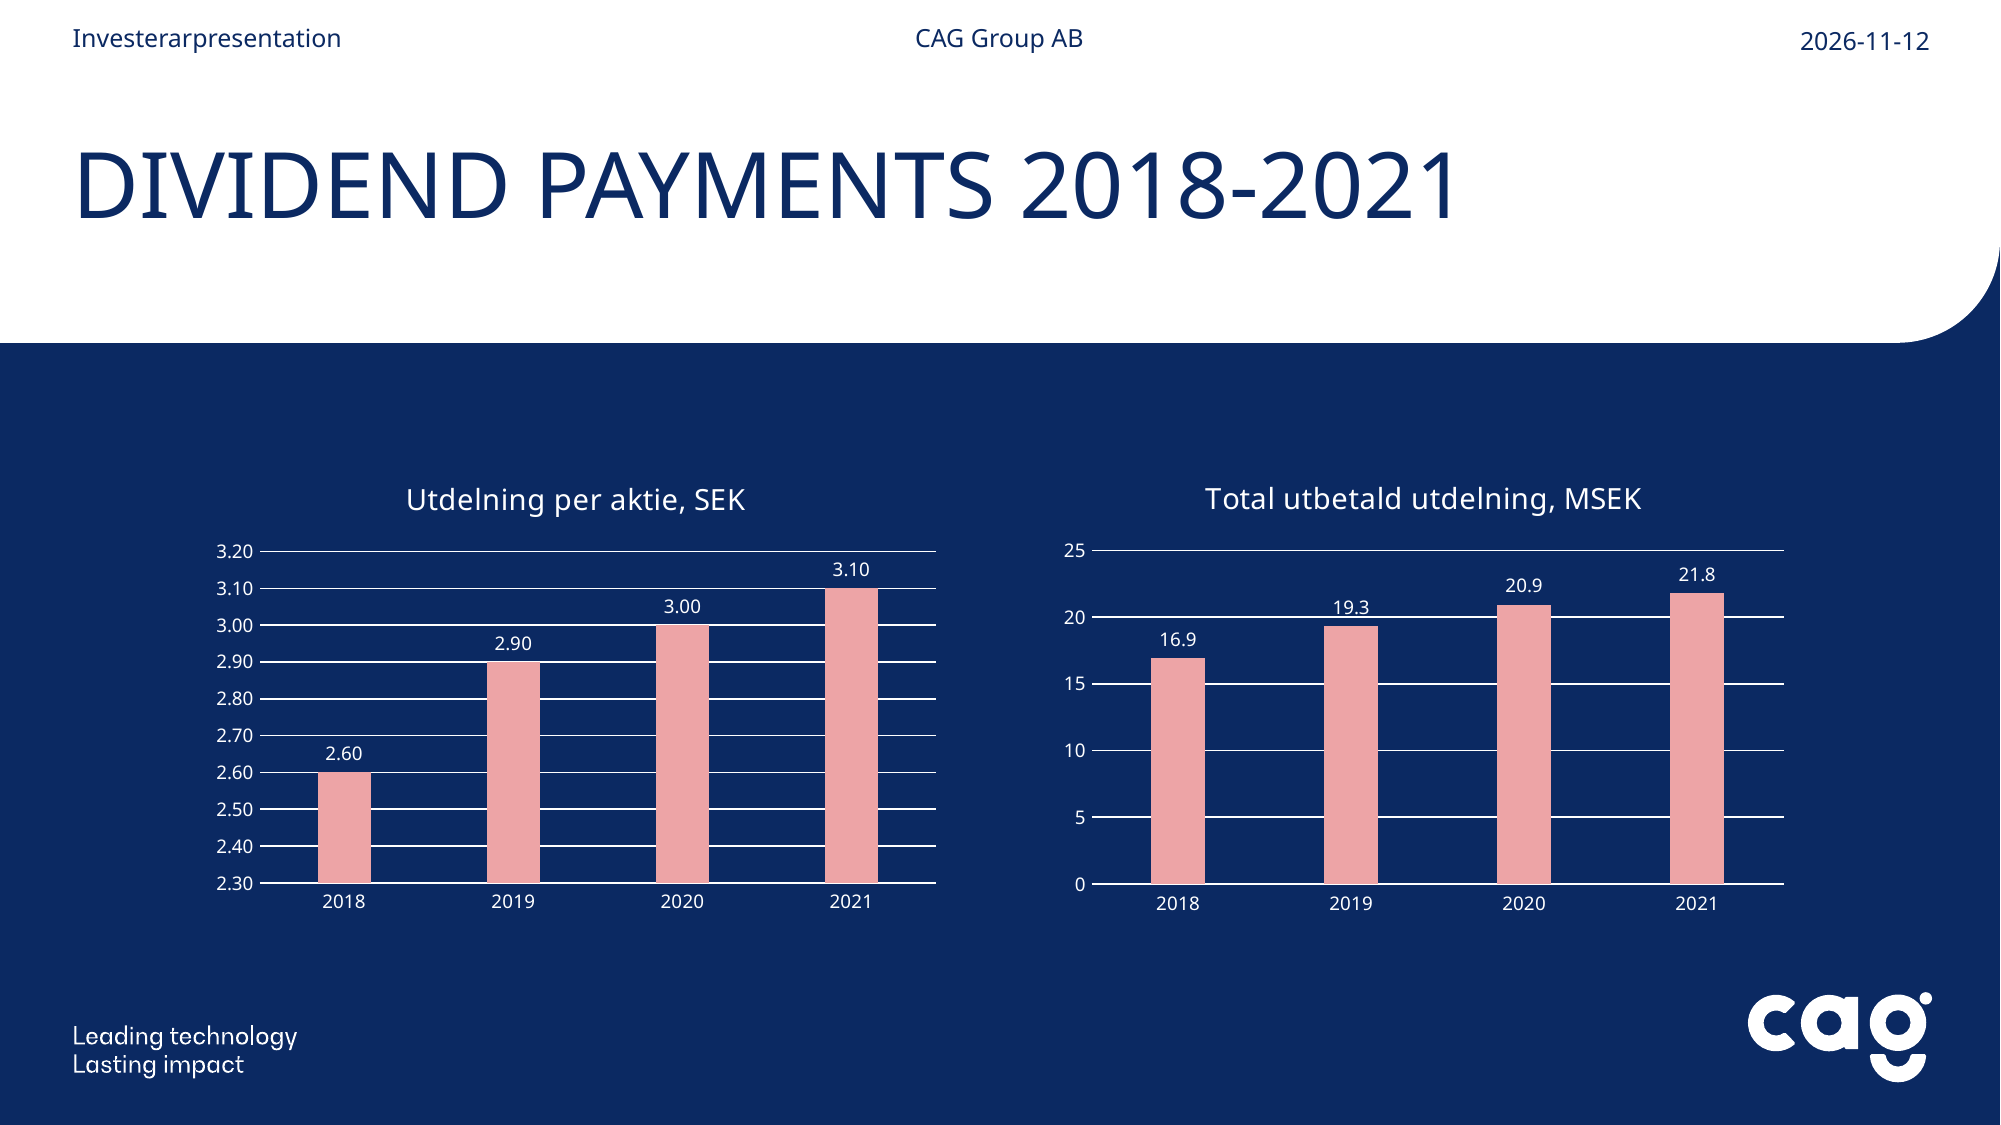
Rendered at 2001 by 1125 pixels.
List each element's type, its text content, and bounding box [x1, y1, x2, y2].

chart [201, 453, 952, 925]
list CAG Group AB [782, 22, 1217, 83]
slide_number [1748, 25, 1930, 53]
chart [1048, 451, 1799, 926]
title DIVIDEND PAYMENTS 2018-2021 [72, 78, 1860, 239]
footer Investerarpresentation [72, 22, 614, 67]
